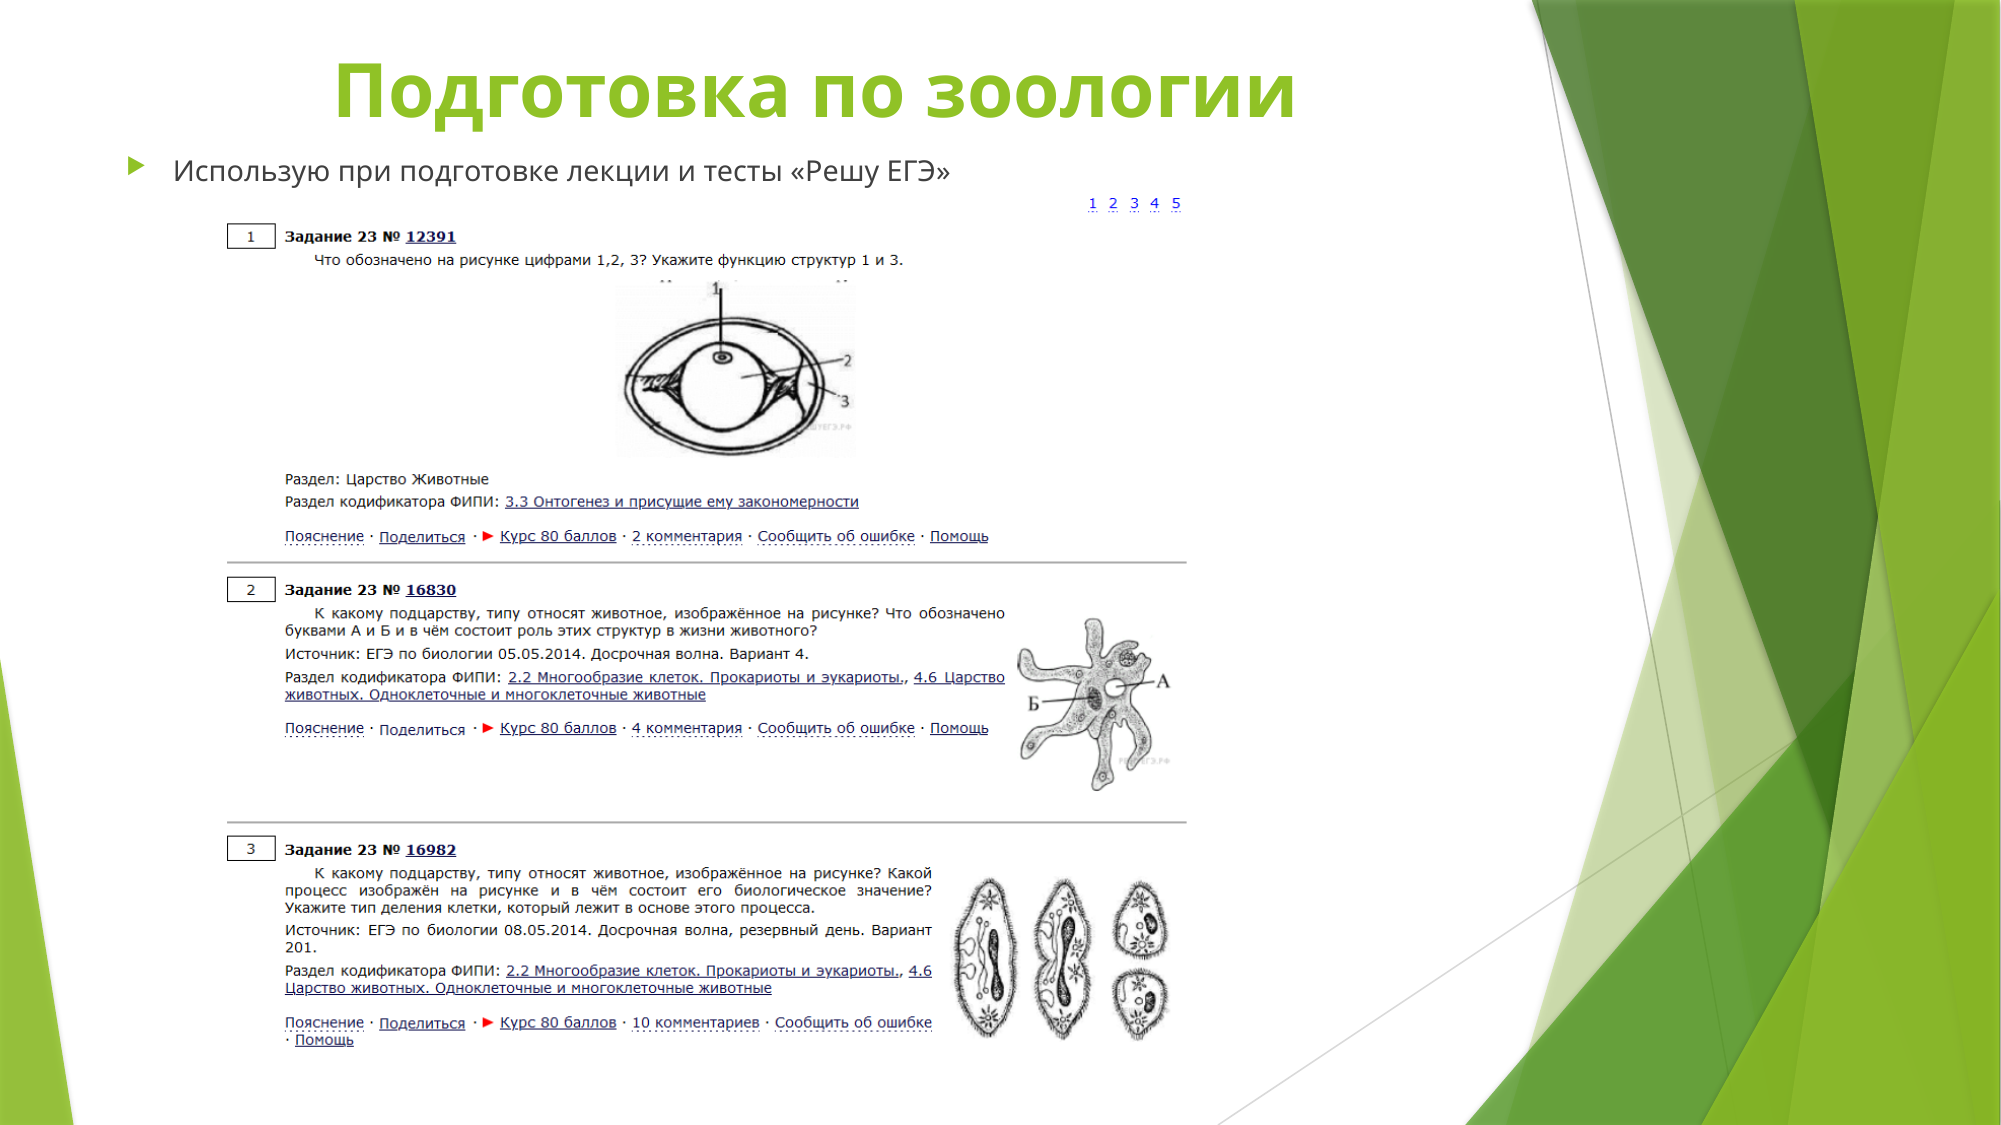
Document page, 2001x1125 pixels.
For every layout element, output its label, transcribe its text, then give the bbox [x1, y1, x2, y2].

list Использую при подготовке лекции и тесты «Решу ЕГЭ» [111, 144, 1150, 214]
picture [223, 197, 1213, 1060]
title Подготовка по зоологии [111, 34, 1522, 145]
